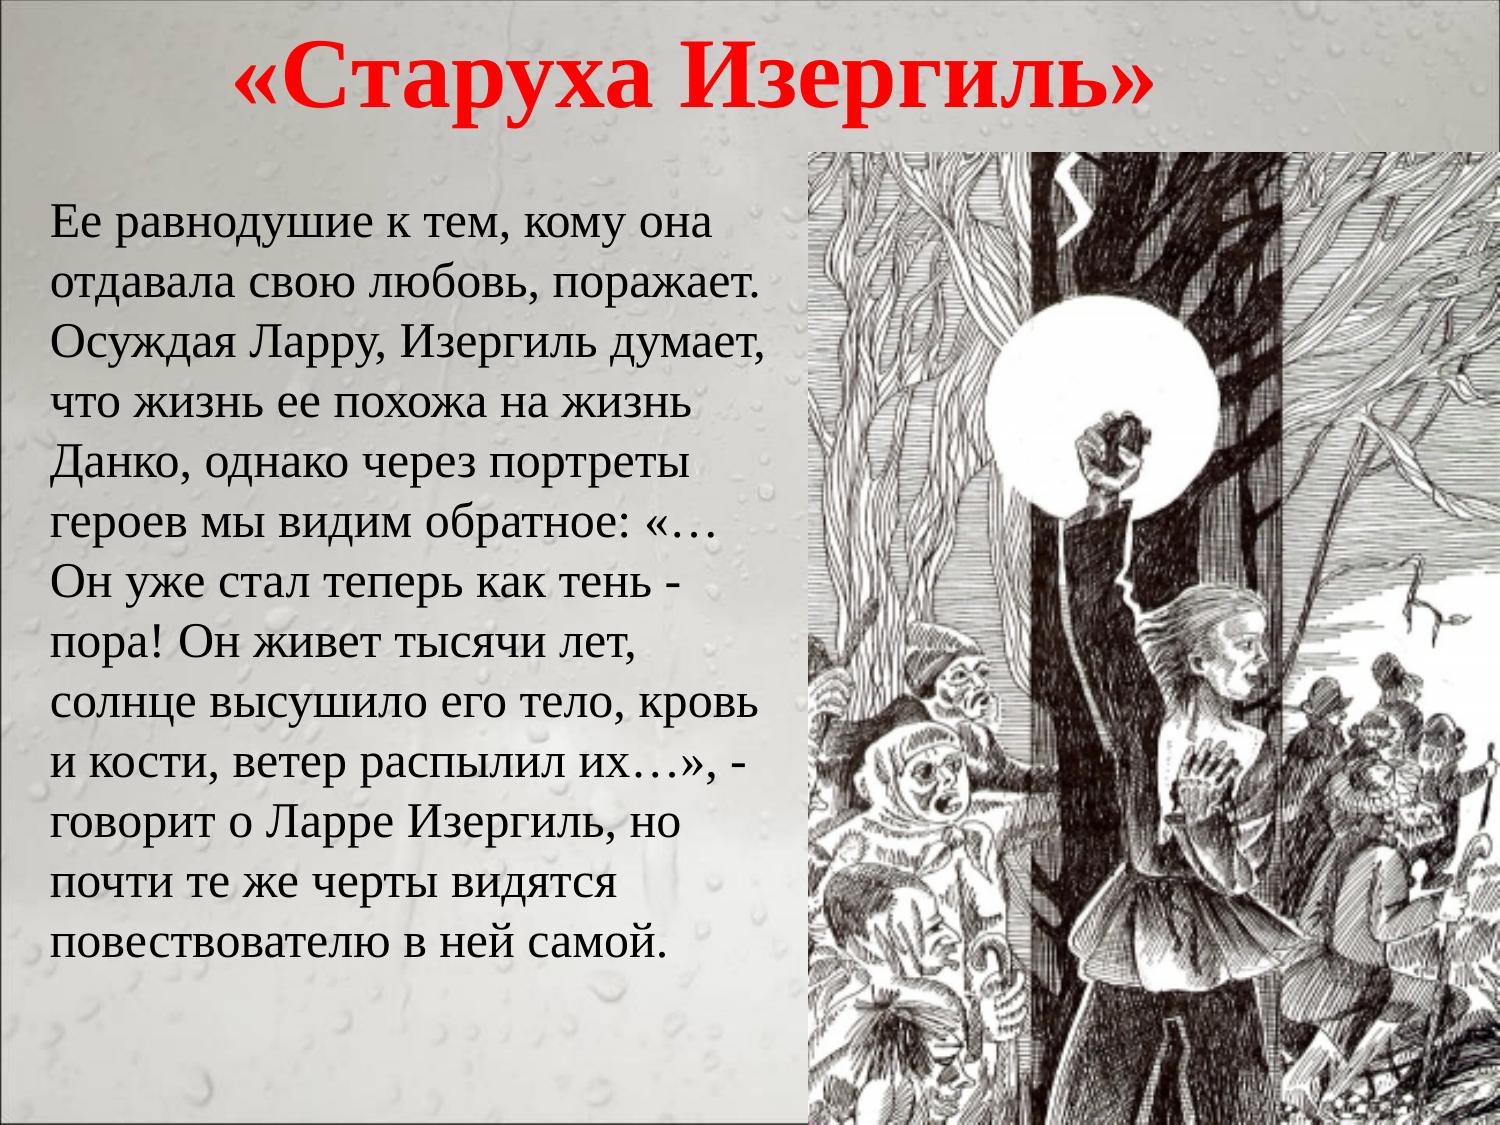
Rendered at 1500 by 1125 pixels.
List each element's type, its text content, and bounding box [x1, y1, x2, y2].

picture [0, 0, 1500, 1125]
text_box «Старуха Изергиль» [215, 0, 1175, 135]
text_box Ее равнодушие к тем, кому она отдавала свою любовь, поражает. Осуждая Ларру, Изергиль думает, что жизнь ее похожа на жизнь Данко, однако через портреты героев мы видим обратное: «…Он уже стал теперь как тень - пора! Он живет тысячи лет, солнце высушило его тело, кровь и кости, ветер распылил их…», - говорит о Ларре Изергиль, но почти те же черты видятся повествователю в ней самой. [35, 179, 786, 975]
